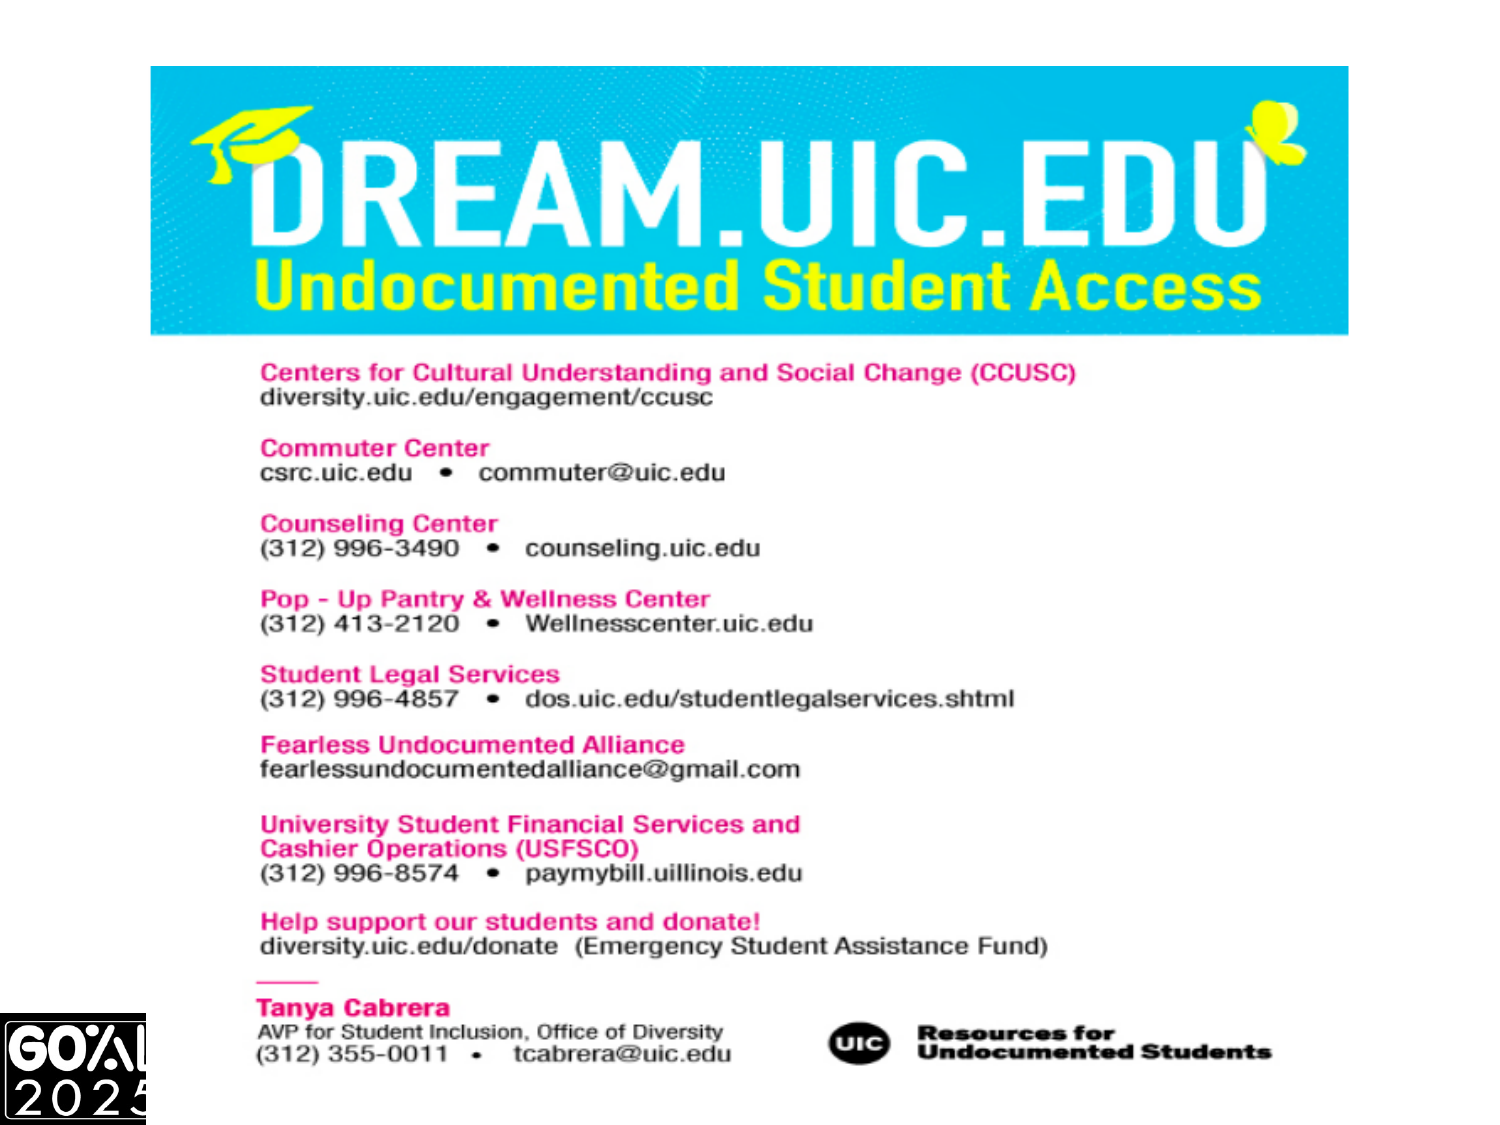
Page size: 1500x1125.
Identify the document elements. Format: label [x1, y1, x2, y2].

picture [0, 66, 1365, 1125]
